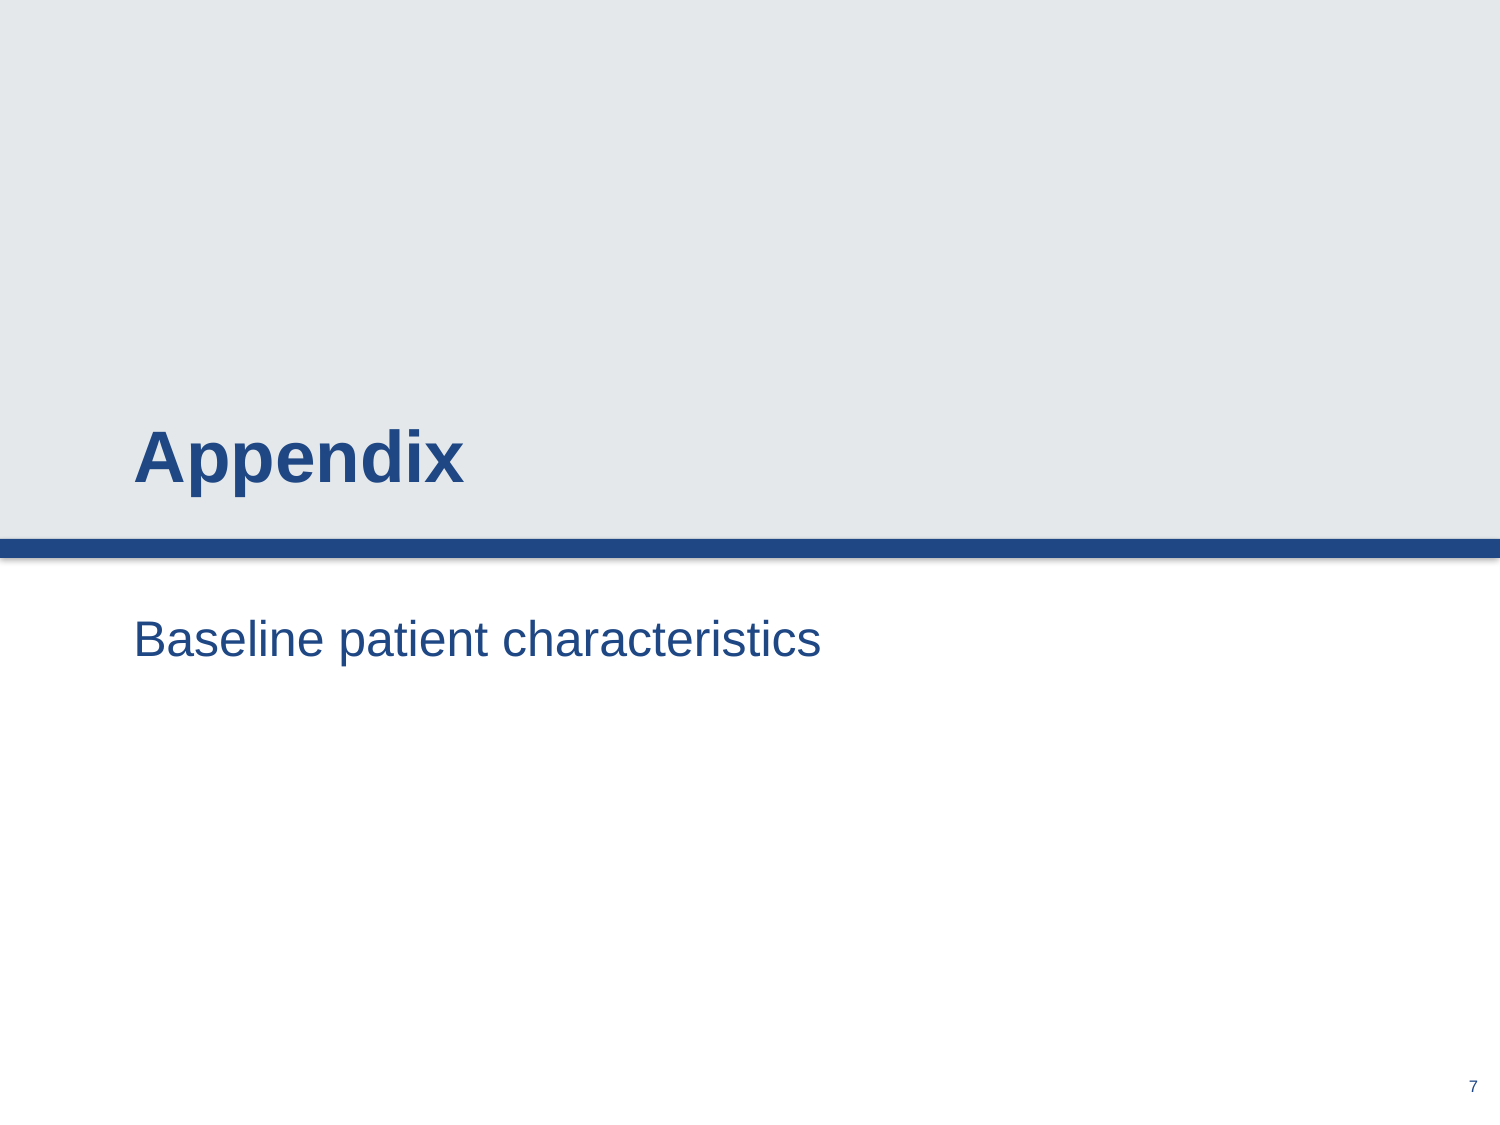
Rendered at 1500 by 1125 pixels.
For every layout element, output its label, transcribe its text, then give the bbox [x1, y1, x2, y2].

text_box Baseline patient characteristics [118, 598, 989, 733]
title Appendix [118, 341, 1394, 566]
